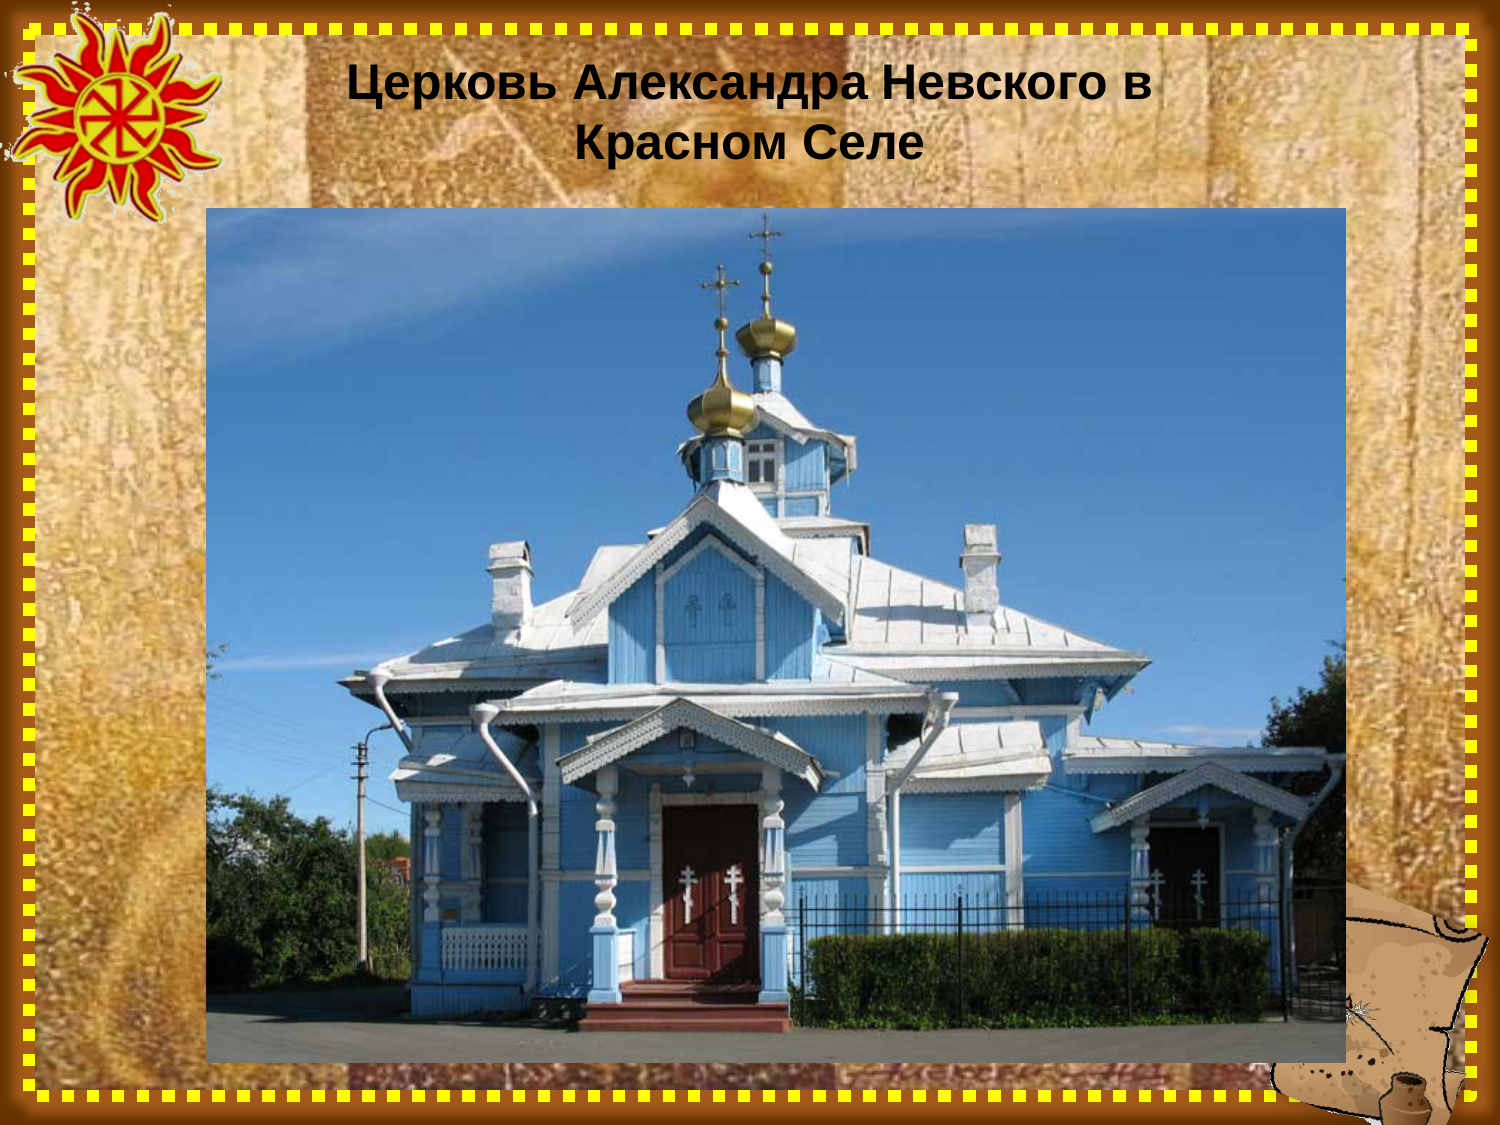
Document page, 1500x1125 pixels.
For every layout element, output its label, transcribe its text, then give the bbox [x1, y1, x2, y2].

text_box Церковь Александра Невского в Красном Селе [242, 42, 1258, 178]
picture [0, 0, 1500, 1125]
